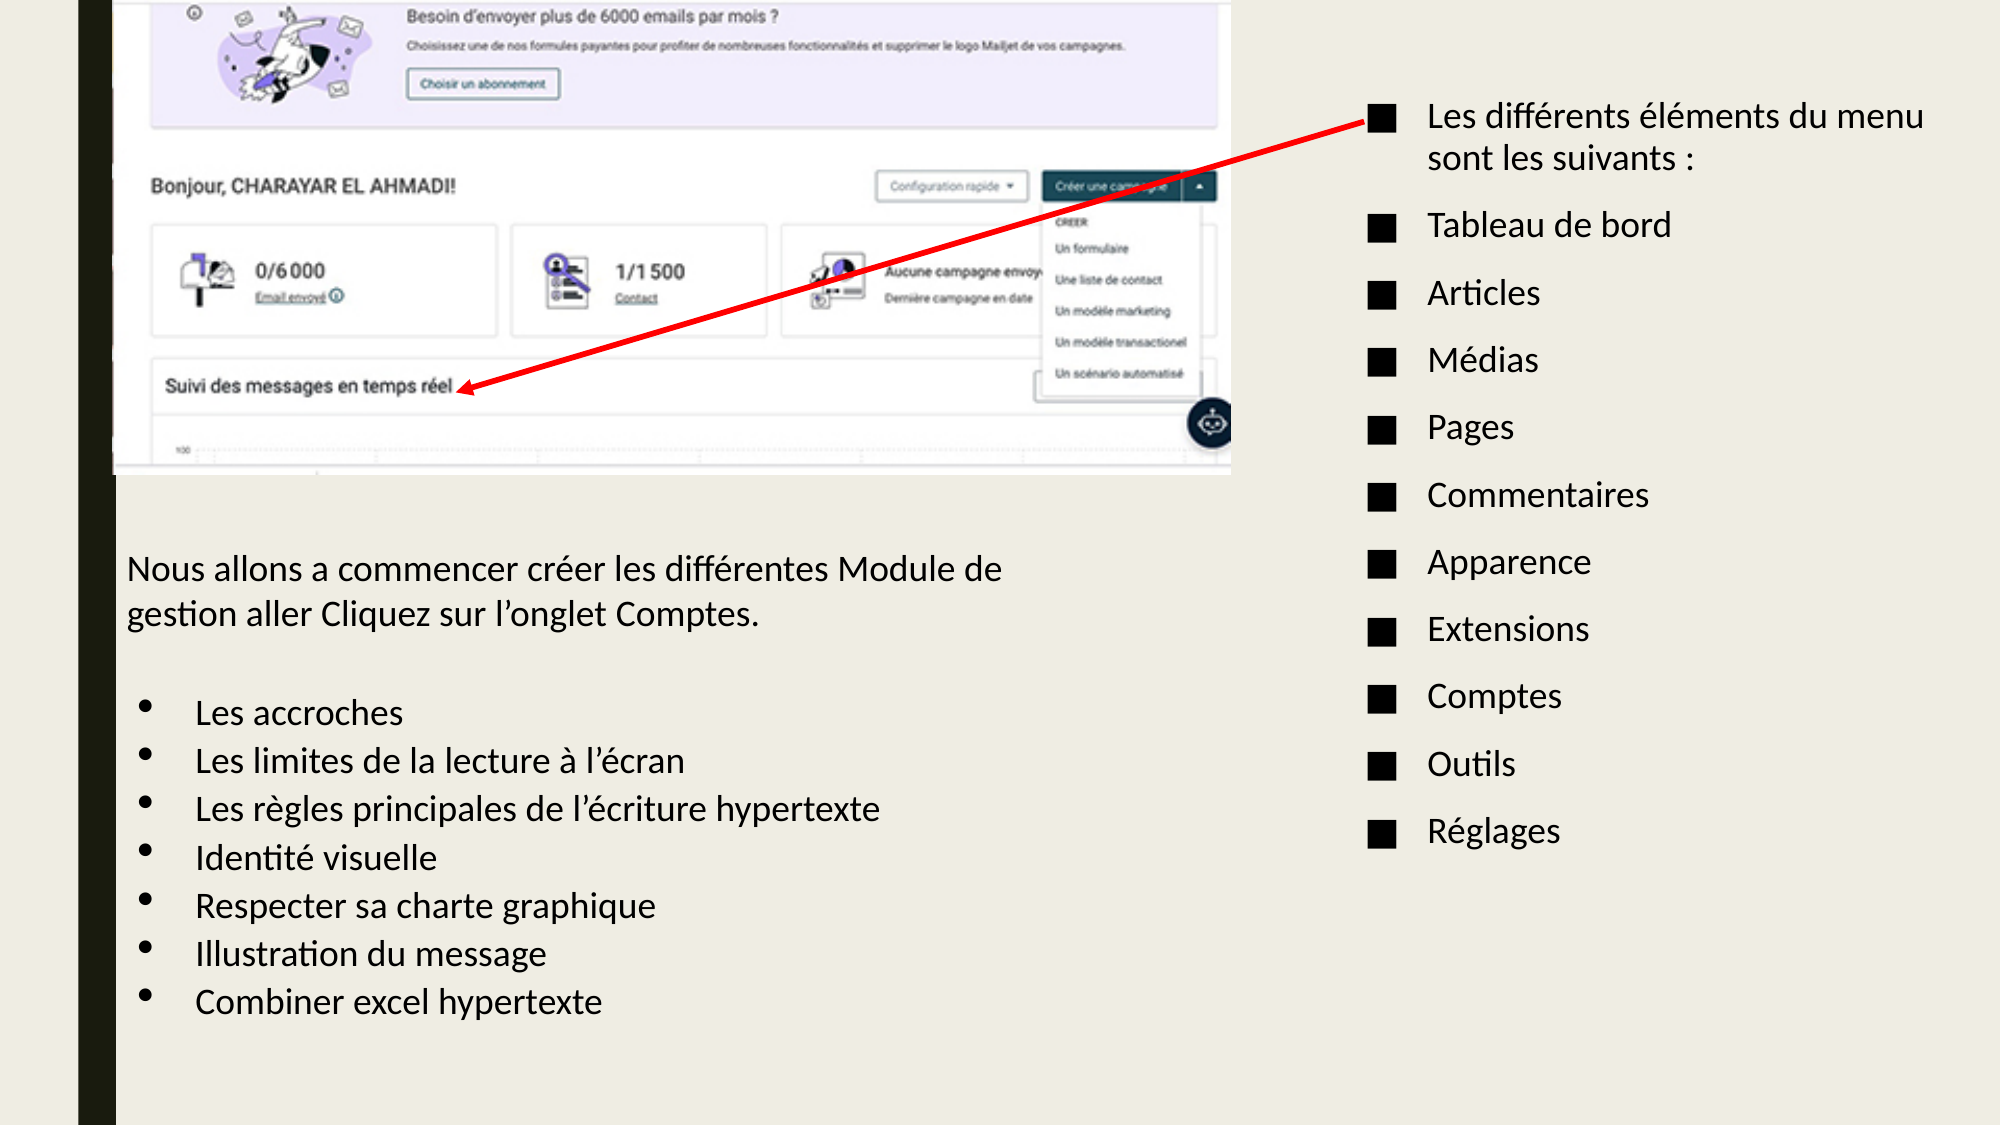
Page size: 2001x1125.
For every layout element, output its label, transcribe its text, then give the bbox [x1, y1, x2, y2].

list Les différents éléments du menu sont les suivants : Tableau de bord Articles Médias Pages Commentaires Apparence Extensions Comptes Outils Réglages [1349, 86, 1950, 1027]
text_box Nous allons a commencer créer les différentes Module de gestion aller Cliquez sur l’onglet Comptes. [112, 536, 1113, 642]
text_box Les accroches Les limites de la lecture à l’écran Les règles principales de l’écriture hypertexte Identité visuelle Respecter sa charte graphique Illustration du message Combiner excel hypertexte [124, 677, 1125, 1094]
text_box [455, 121, 1365, 393]
picture [112, 0, 1231, 475]
